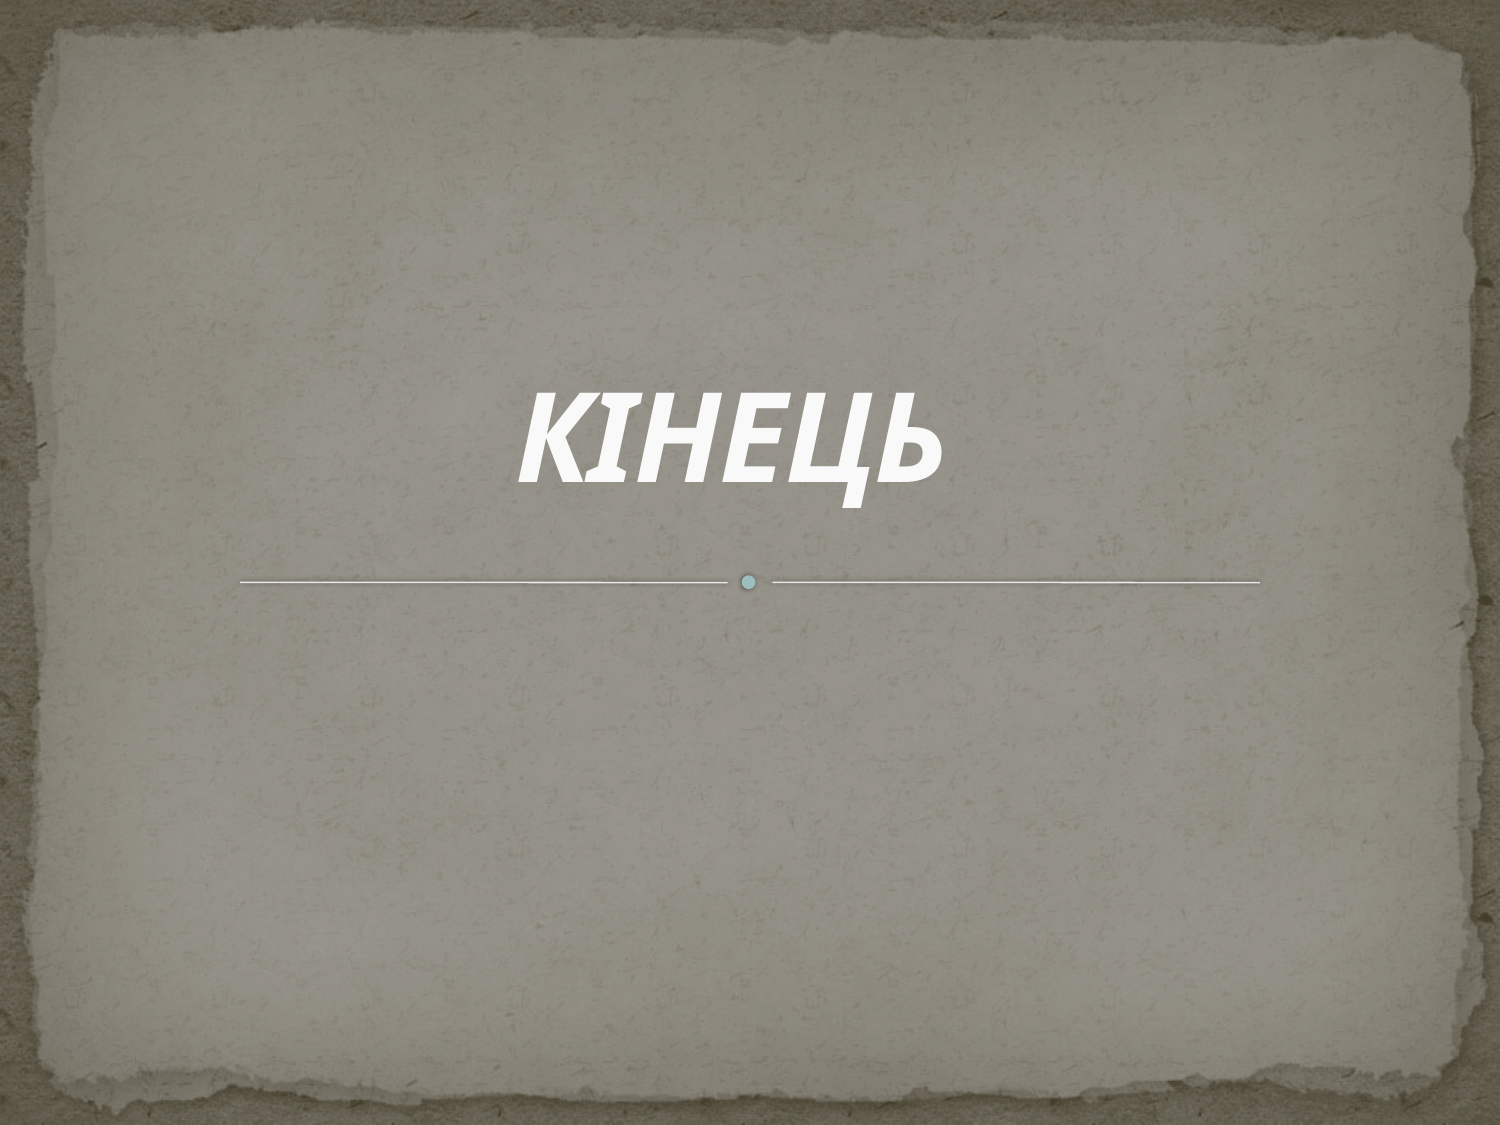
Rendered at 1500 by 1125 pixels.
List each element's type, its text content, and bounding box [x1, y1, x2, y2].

title КІНЕЦЬ [312, 361, 1152, 516]
